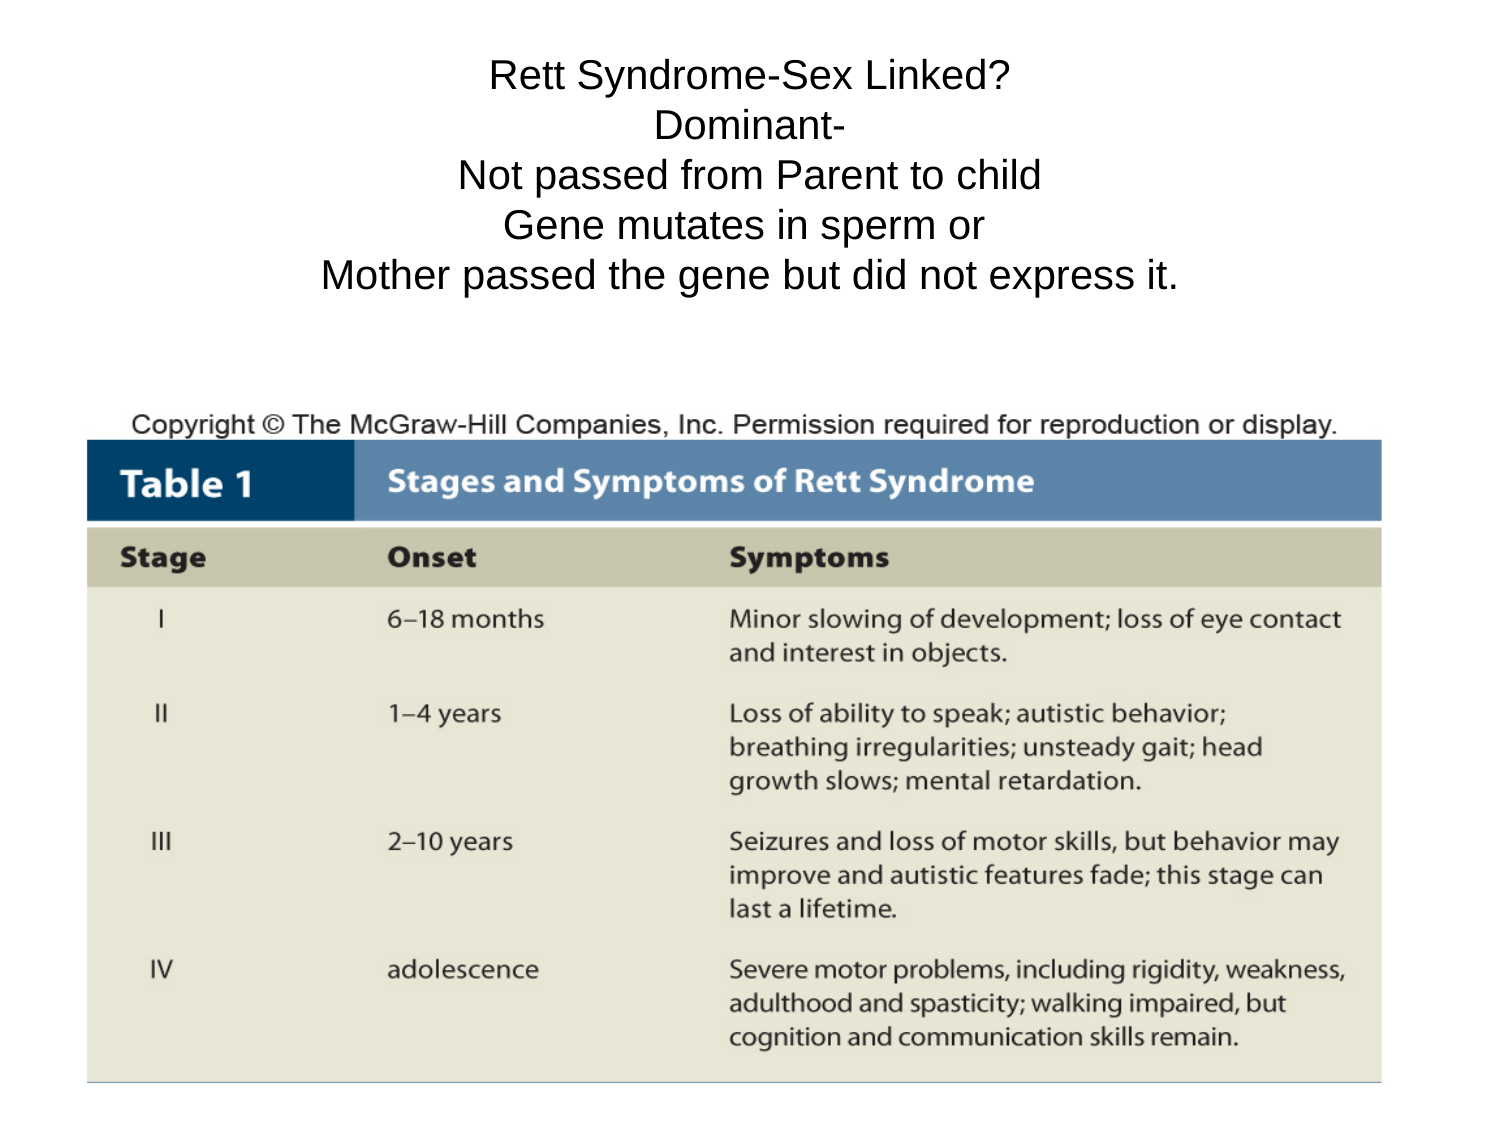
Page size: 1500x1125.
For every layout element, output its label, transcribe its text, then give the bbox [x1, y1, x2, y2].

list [81, 412, 1387, 1088]
title Rett Syndrome-Sex Linked? Dominant- Not passed from Parent to child Gene mutates in sperm or Mother passed the gene but did not express it. [74, 44, 1426, 351]
